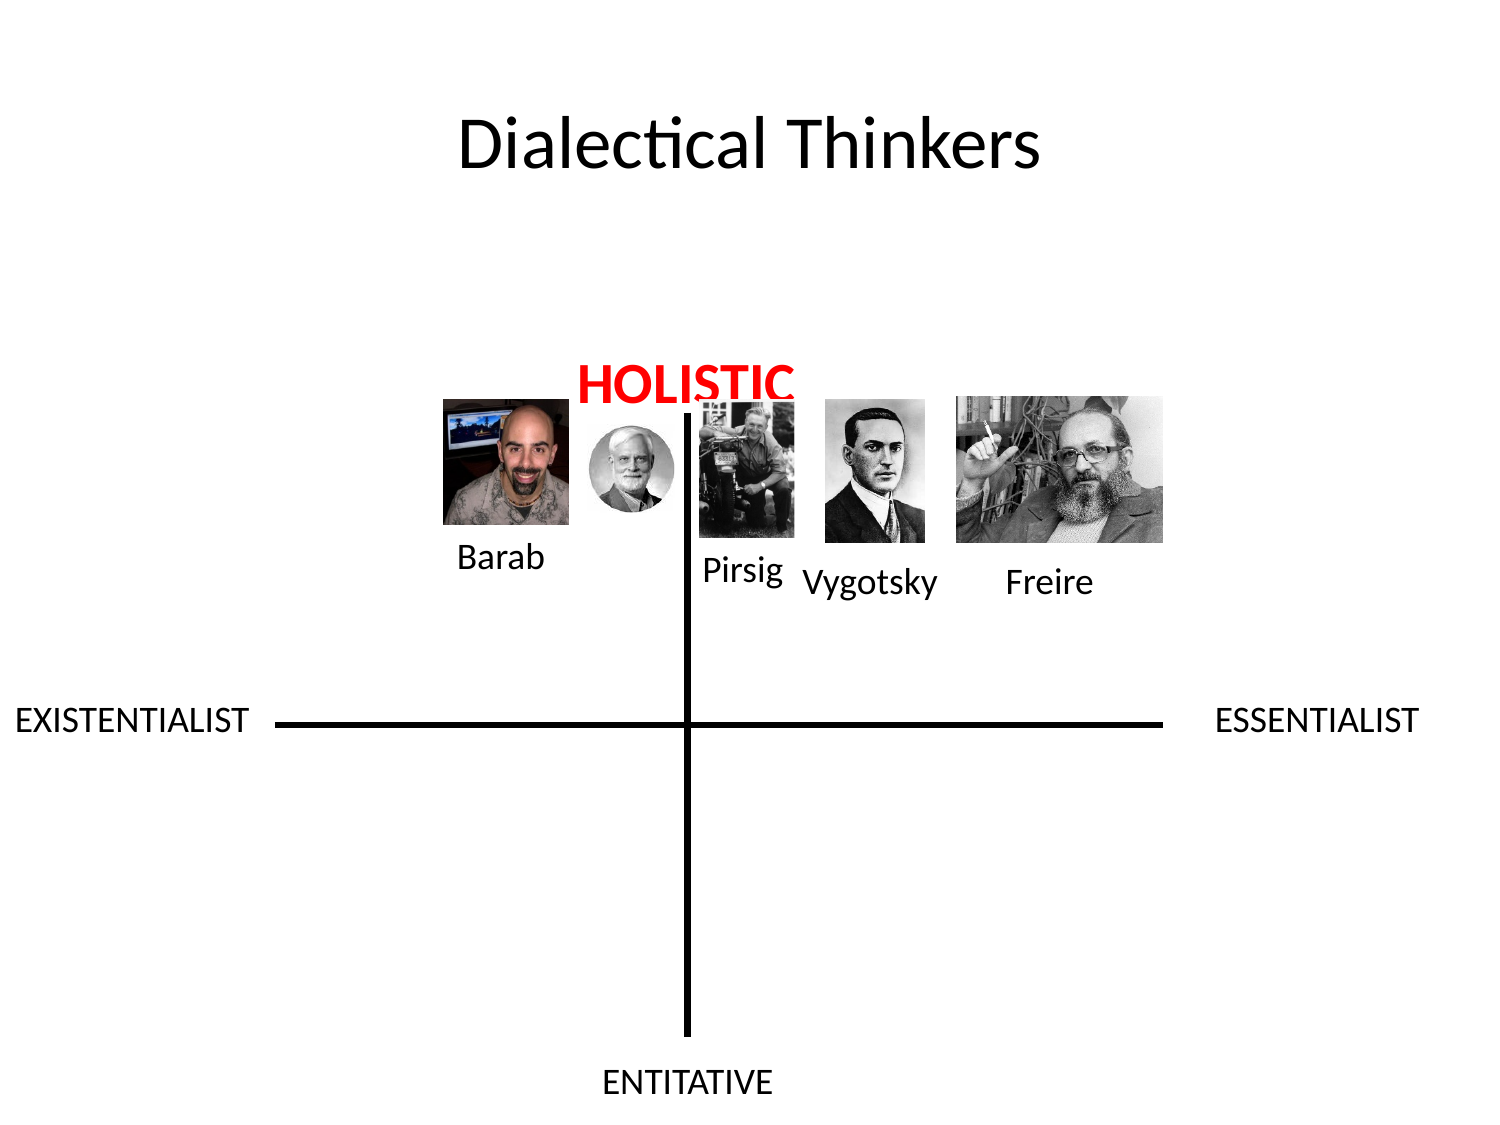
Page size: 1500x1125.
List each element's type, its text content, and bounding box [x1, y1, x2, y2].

picture [824, 399, 926, 543]
text_box Barab [425, 524, 613, 585]
text_box EXISTENTIALIST [0, 687, 300, 748]
picture [587, 424, 676, 513]
picture [956, 396, 1163, 543]
picture [699, 399, 796, 538]
text_box ESSENTIALIST [1199, 687, 1438, 748]
picture [443, 399, 569, 526]
text_box HOLISTIC [562, 337, 838, 423]
text_box Dialectical Thinkers [0, 45, 1500, 233]
text_box Pirsig [687, 537, 800, 598]
text_box Vygotsky Freire [787, 549, 1213, 610]
text_box ENTITATIVE [587, 1049, 800, 1110]
